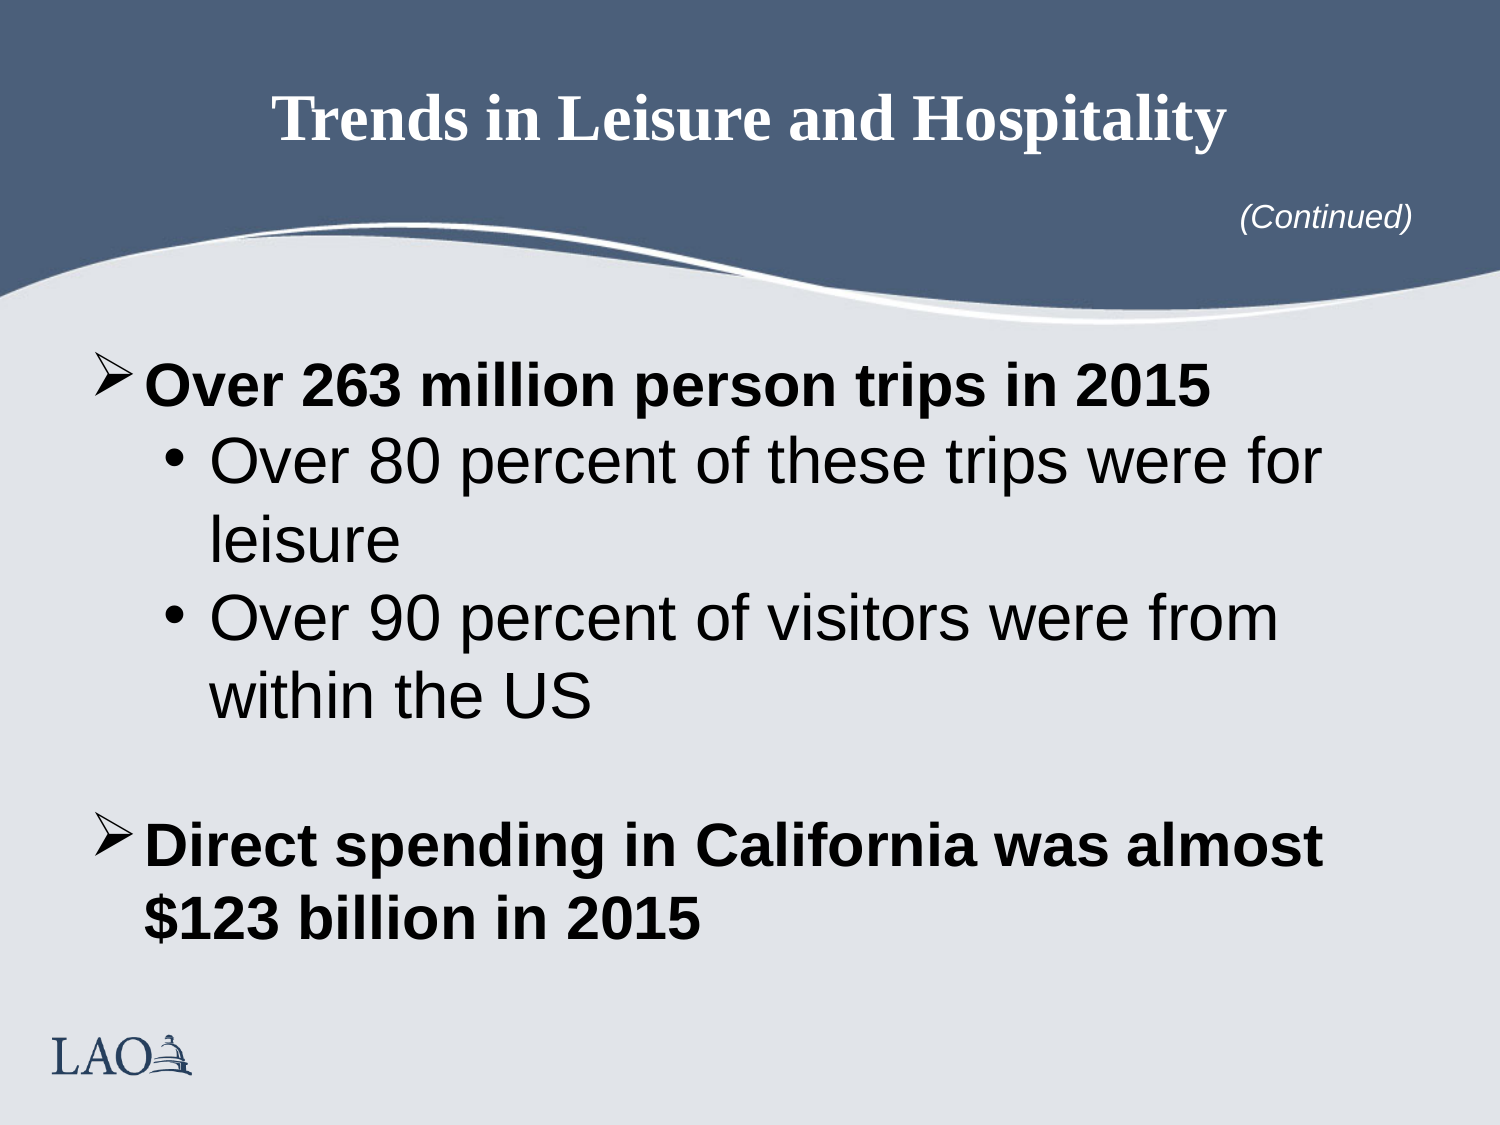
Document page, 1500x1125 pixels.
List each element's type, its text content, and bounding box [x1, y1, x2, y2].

subtitle Over 263 million person trips in 2015 Over 80 percent of these trips were for leisure Over 90 percent of visitors were from within the US Direct spending in California was almost $123 billion in 2015 [75, 337, 1438, 963]
title Trends in Leisure and Hospitality [75, 39, 1425, 188]
picture [0, 0, 1500, 1125]
